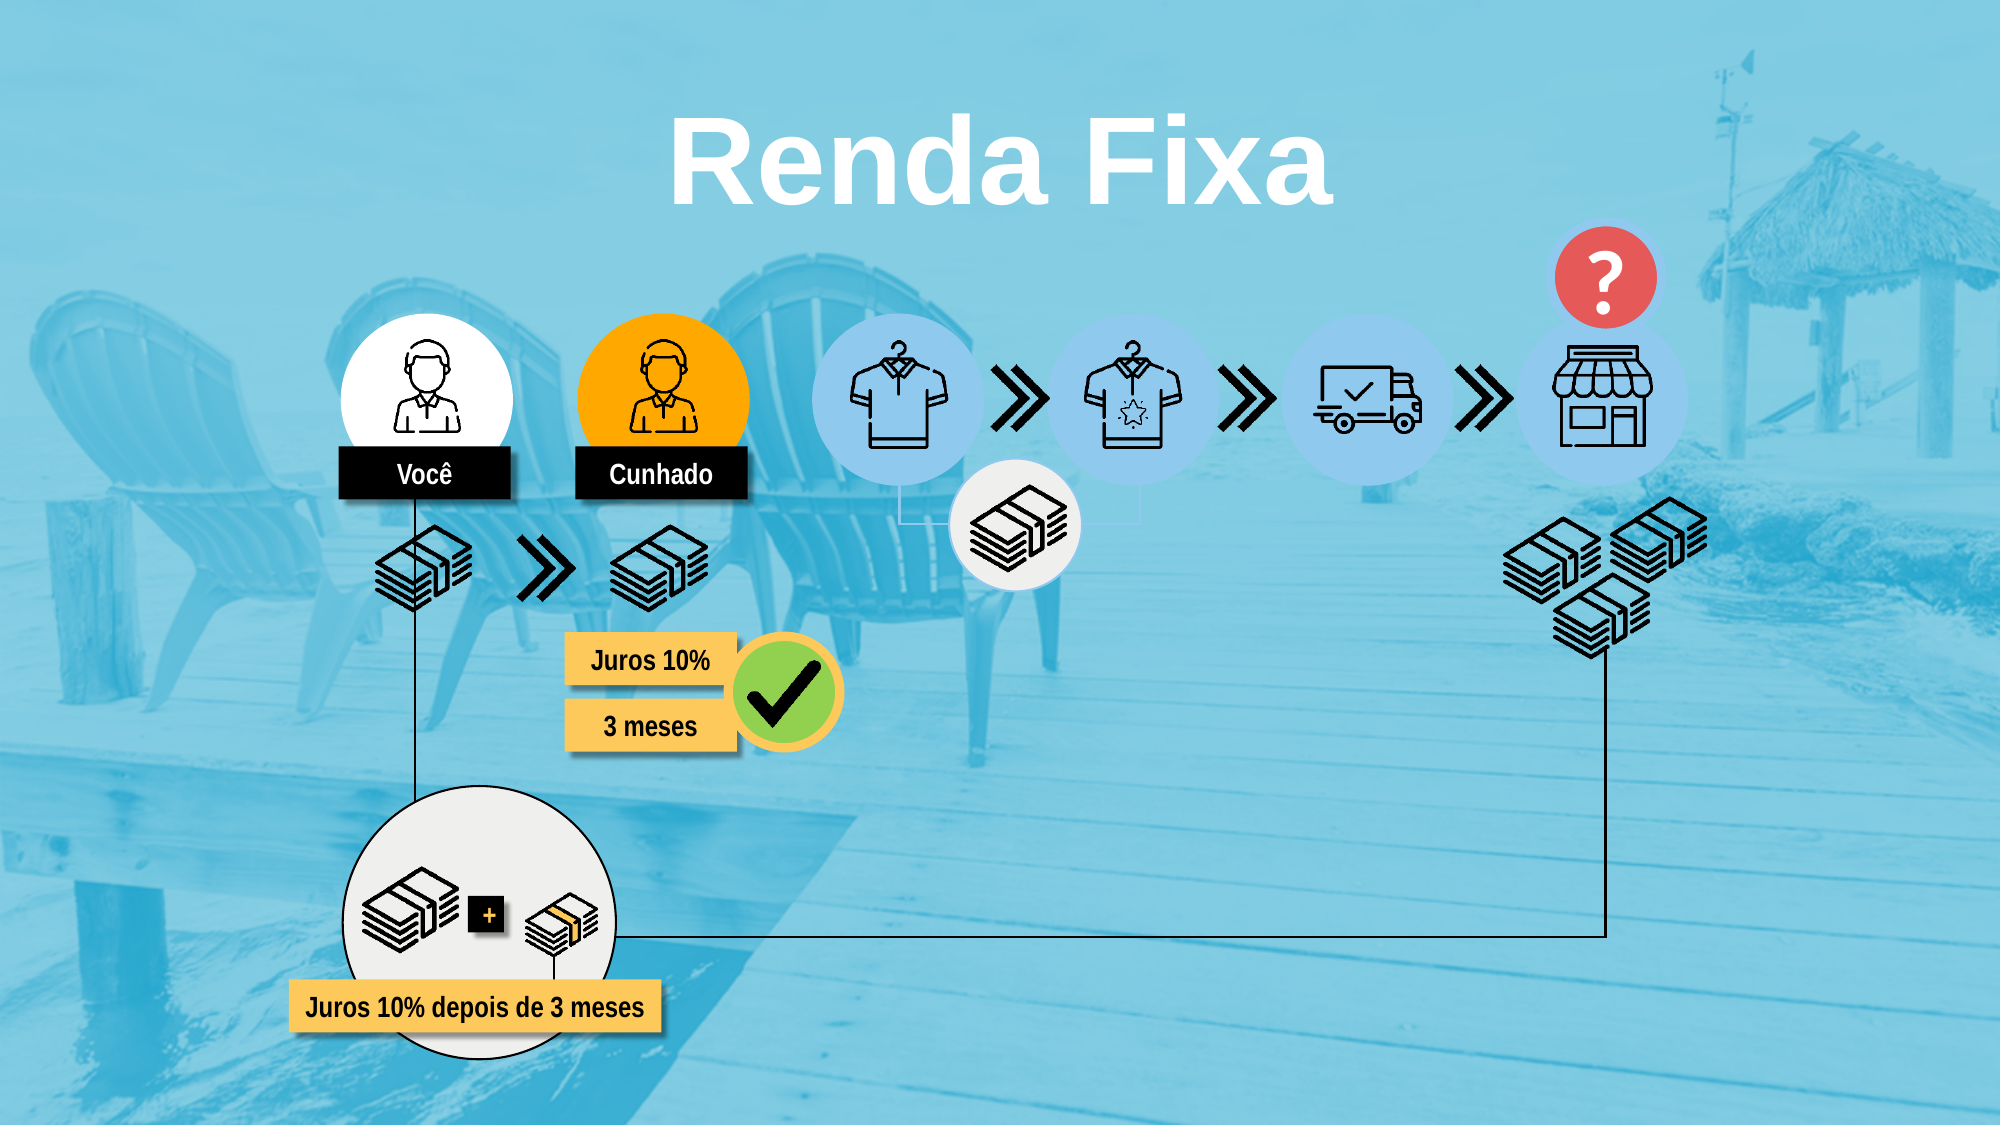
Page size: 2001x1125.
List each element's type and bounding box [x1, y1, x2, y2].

text_box [564, 632, 737, 752]
picture [0, 0, 2000, 1125]
text_box [728, 636, 840, 748]
text_box [338, 313, 512, 500]
text_box [288, 785, 662, 1060]
text_box [512, 313, 750, 617]
text_box [812, 313, 1689, 592]
